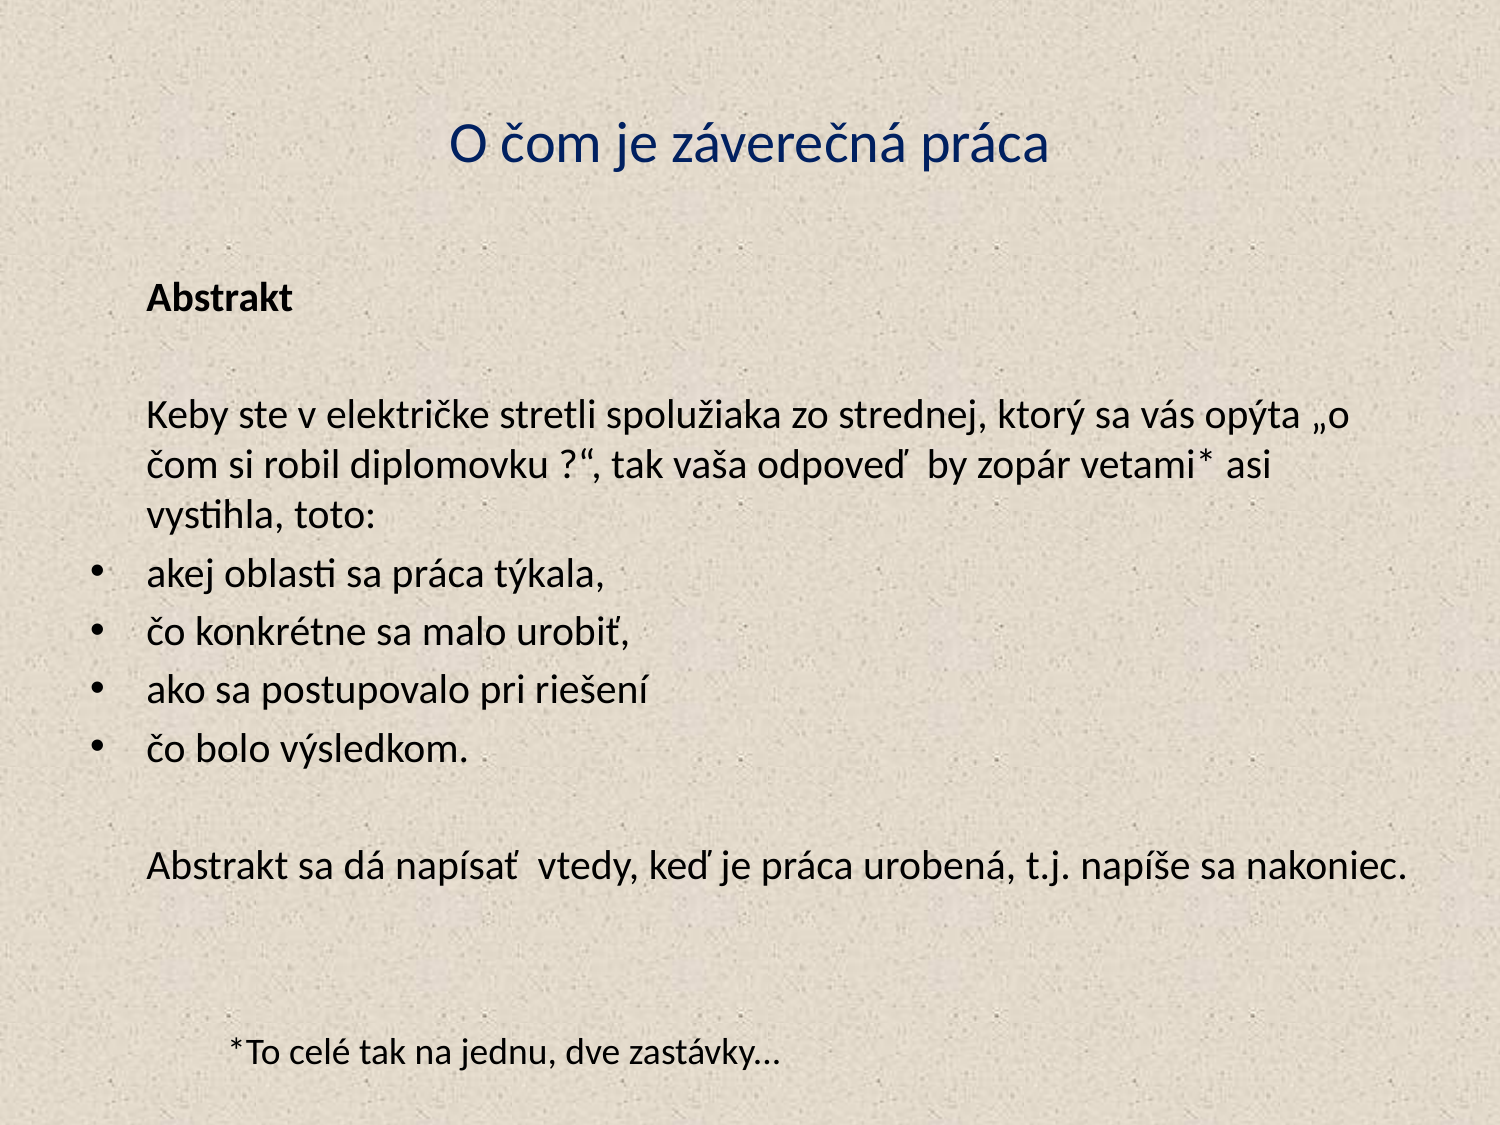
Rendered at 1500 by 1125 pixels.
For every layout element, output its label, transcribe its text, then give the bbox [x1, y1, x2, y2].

title O čom je záverečná práca [75, 45, 1425, 233]
list Abstrakt Keby ste v električke stretli spolužiaka zo strednej, ktorý sa vás opýta „o čom si robil diplomovku ?“, tak vaša odpoveď by zopár vetami* asi vystihla, toto: akej oblasti sa práca týkala, čo konkrétne sa malo urobiť, ako sa postupovalo pri riešení čo bolo výsledkom. Abstrakt sa dá napísať vtedy, keď je práca urobená, t.j. napíše sa nakoniec. [75, 262, 1436, 1005]
picture [0, 0, 1500, 1125]
text_box *To celé tak na jednu, dve zastávky... [62, 1019, 798, 1080]
